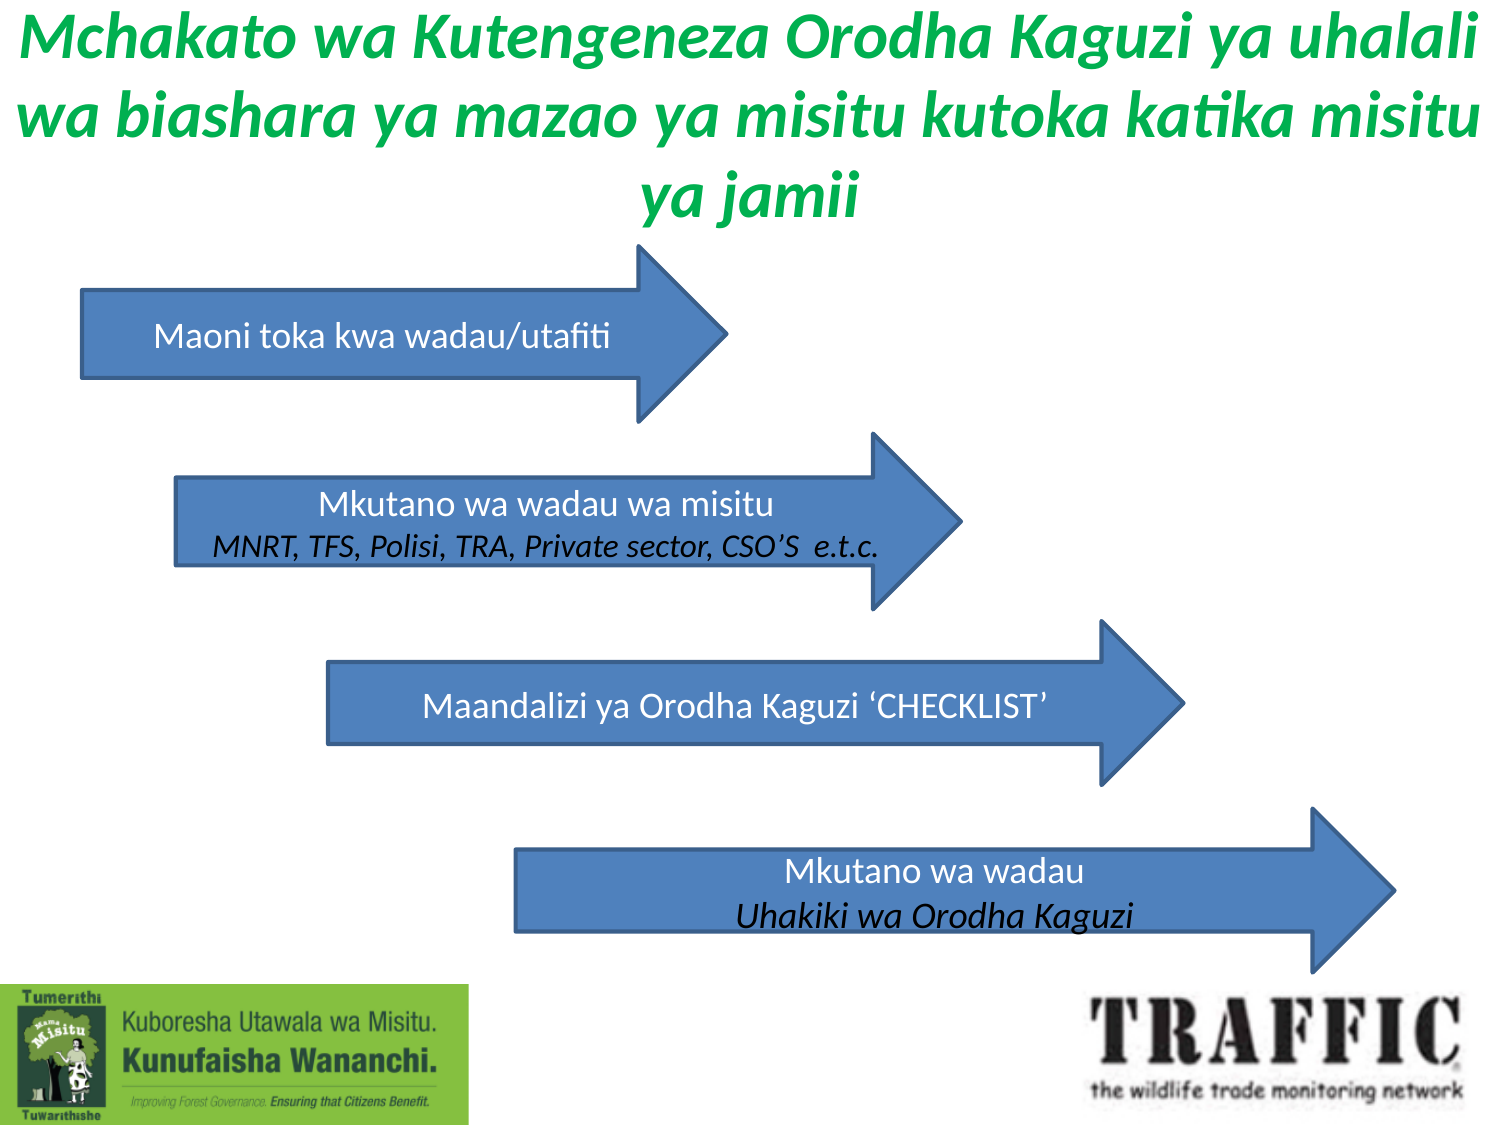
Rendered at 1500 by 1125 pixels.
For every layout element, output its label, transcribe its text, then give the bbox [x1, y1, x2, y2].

text_box Mkutano wa wadau Uhakiki wa Orodha Kaguzi [513, 806, 1397, 975]
text_box Maoni toka kwa wadau/utafiti [79, 244, 729, 424]
text_box Maandalizi ya Orodha Kaguzi ‘CHECKLIST’ [325, 619, 1186, 788]
picture [0, 984, 469, 1125]
picture [1066, 984, 1500, 1125]
title Mchakato wa Kutengeneza Orodha Kaguzi ya uhalali wa biashara ya mazao ya misitu kutoka katika misitu ya jamii [0, 0, 1500, 223]
text_box Mkutano wa wadau wa misitu MNRT, TFS, Polisi, TRA, Private sector, CSO’S e.t.c. [173, 431, 964, 612]
